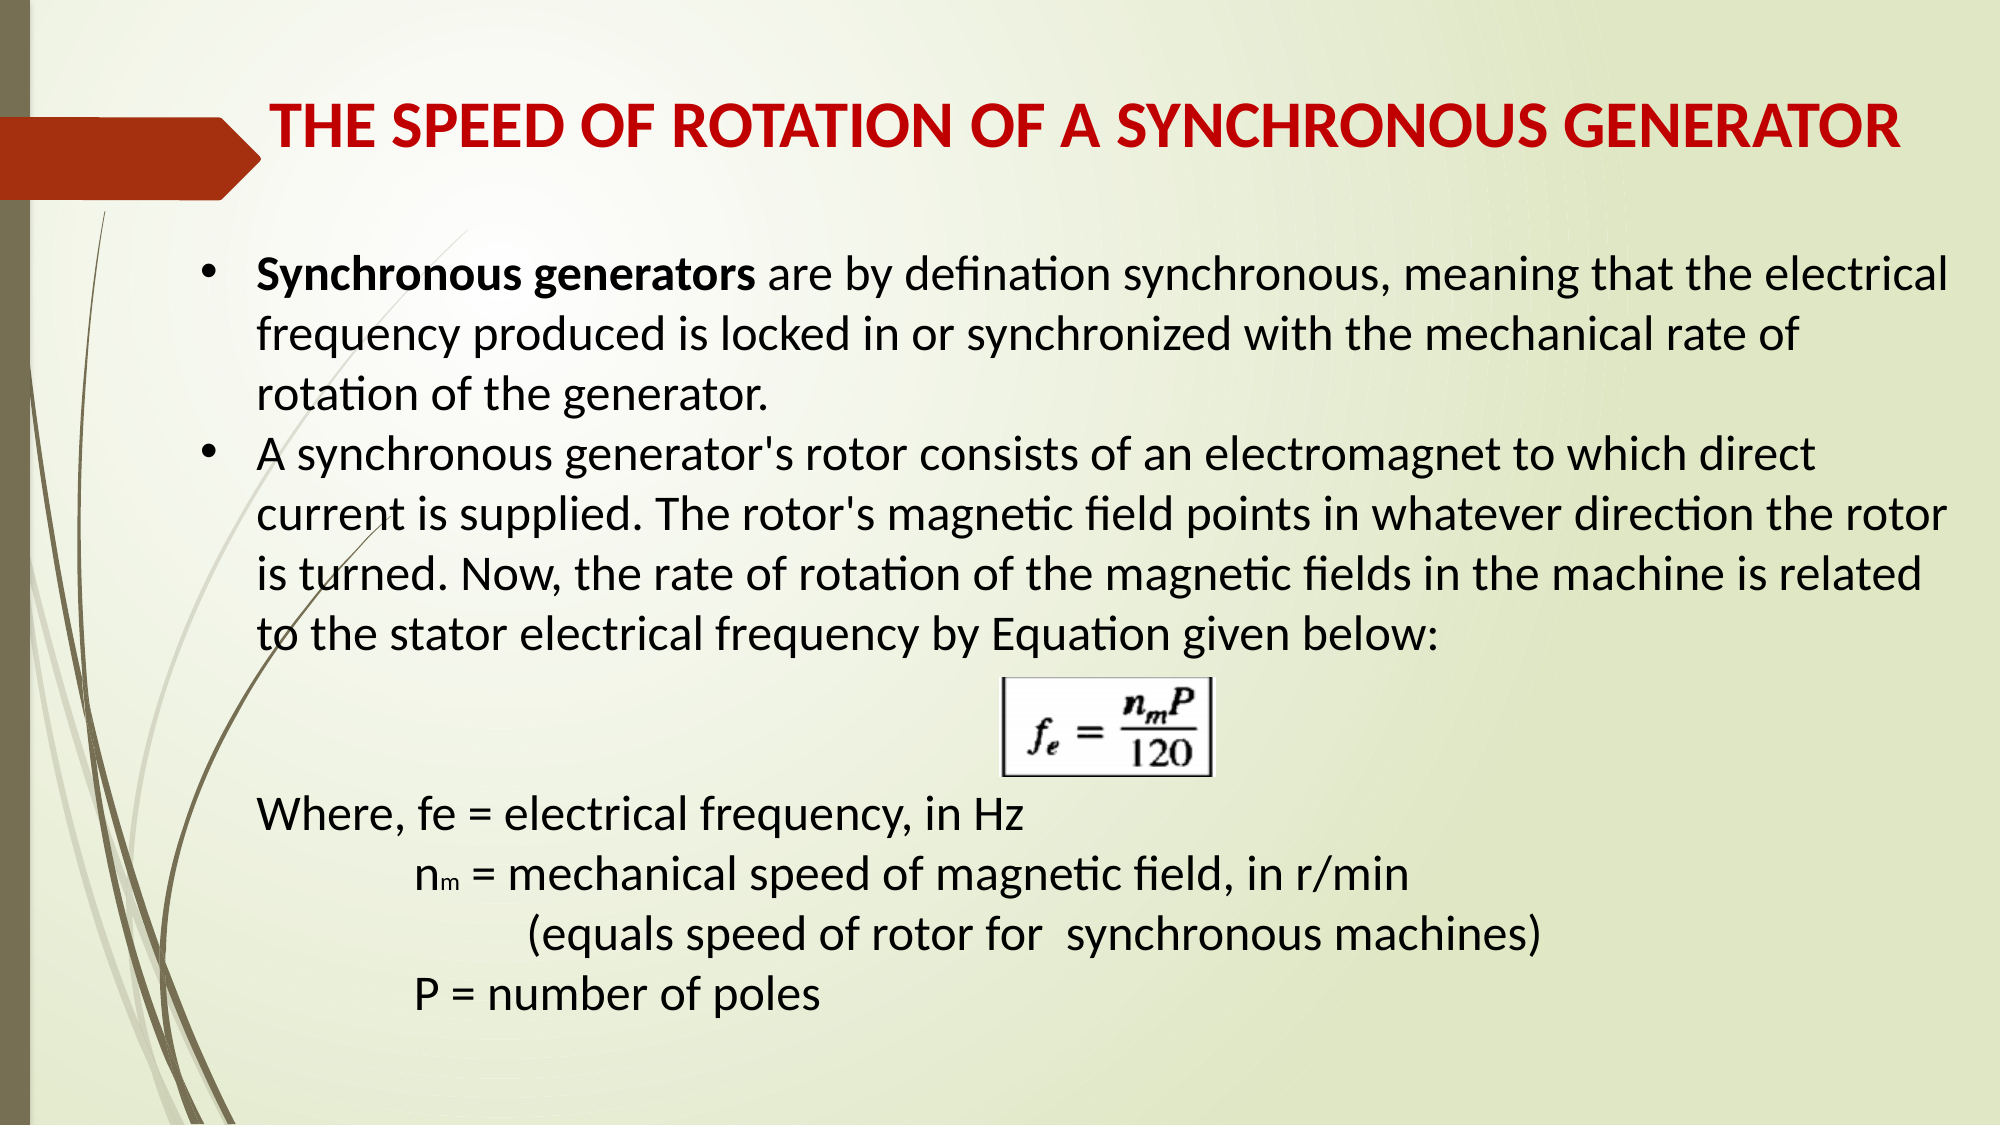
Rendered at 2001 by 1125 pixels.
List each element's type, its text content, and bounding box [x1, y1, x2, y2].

picture [999, 676, 1216, 778]
text_box Synchronous generators are by defination synchronous, meaning that the electrical frequency produced is locked in or synchronized with the mechanical rate of rotation of the generator. A synchronous generator's rotor consists of an electromagnet to which direct current is supplied. The rotor's magnetic field points in whatever direction the rotor is turned. Now, the rate of rotation of the magnetic fields in the machine is related to the stator electrical frequency by Equation given below: Where, fe = electrical frequency, in Hz nm = mechanical speed of magnetic field, in r/min (equals speed of rotor for synchronous machines) P = number of poles [185, 233, 1965, 1028]
title THE SPEED OF ROTATION OF A SYNCHRONOUS GENERATOR [254, 72, 1965, 188]
